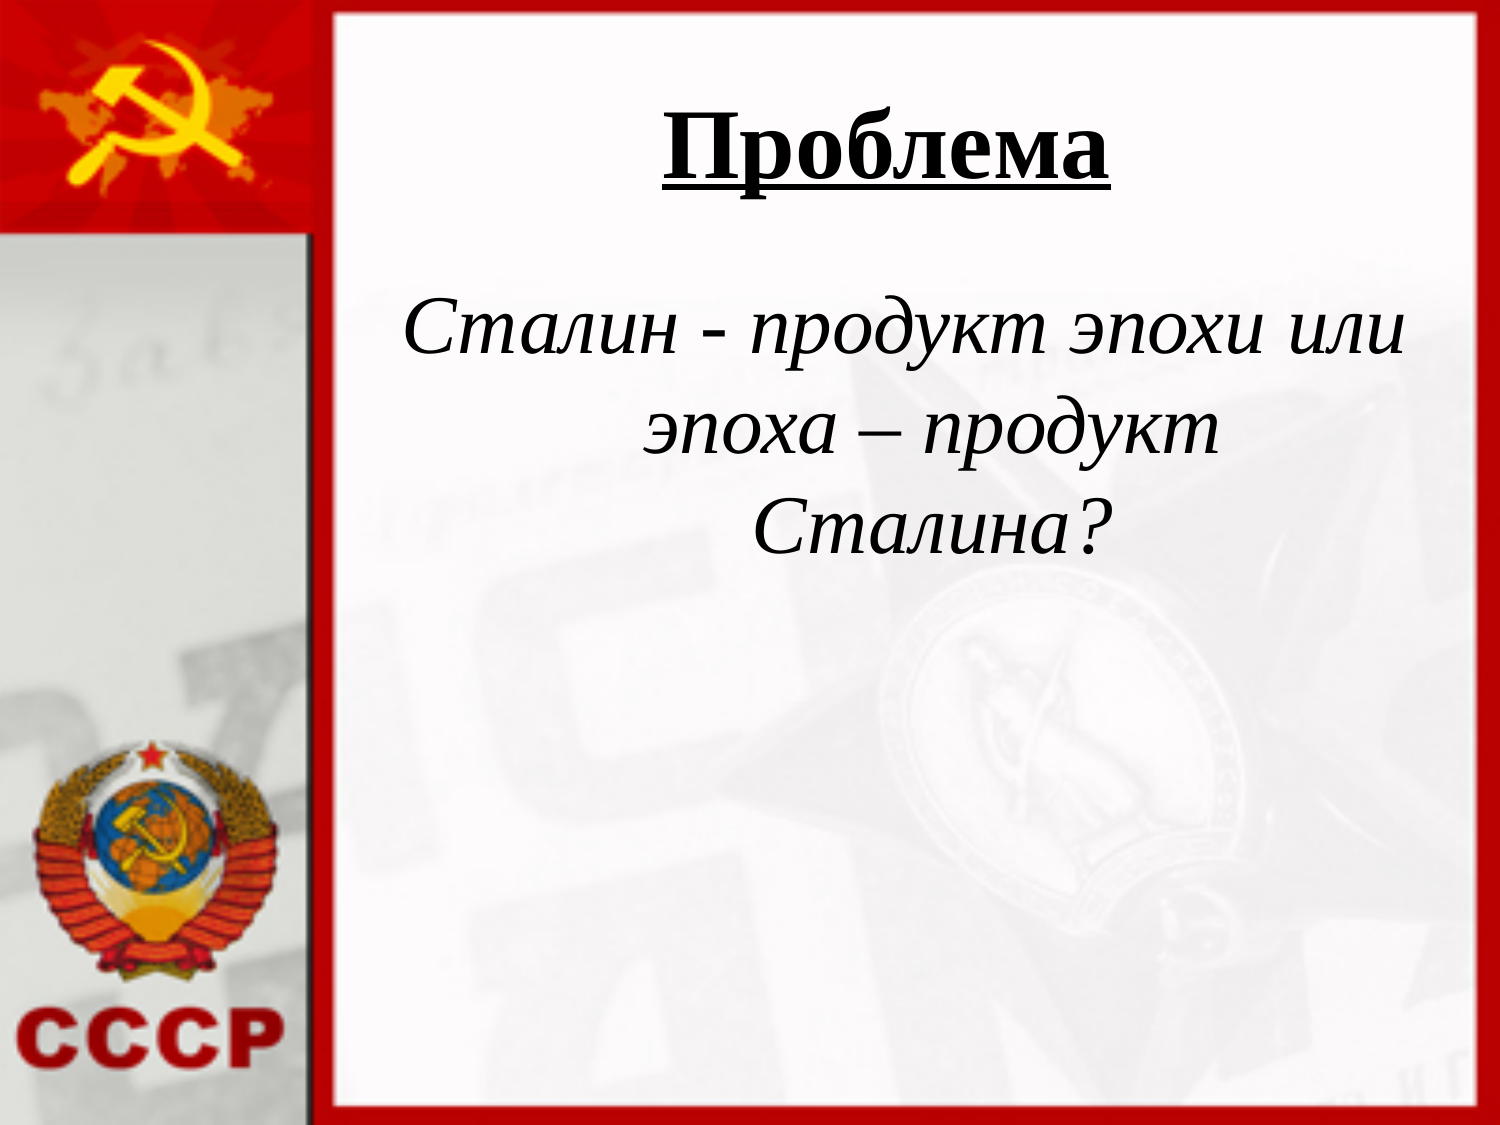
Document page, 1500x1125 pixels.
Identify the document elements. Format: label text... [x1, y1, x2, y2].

picture [0, 0, 1500, 1125]
title Проблема [348, 45, 1425, 233]
list Сталин - продукт эпохи или эпоха – продукт Сталина? [383, 262, 1425, 1005]
